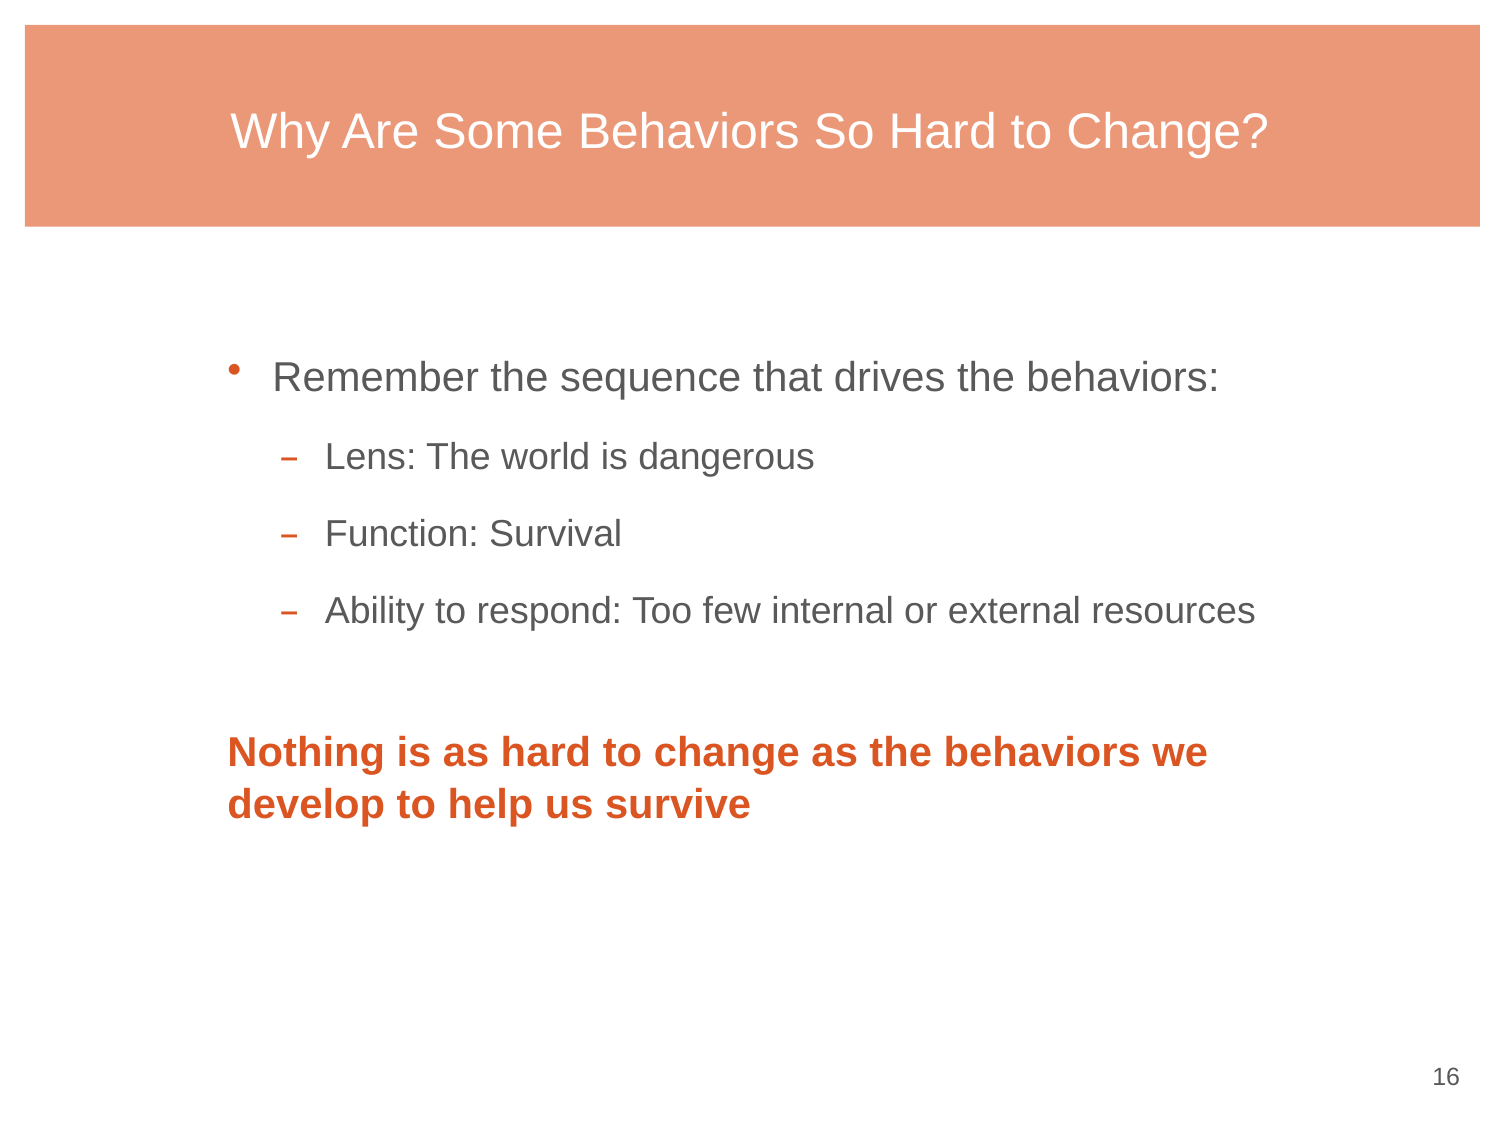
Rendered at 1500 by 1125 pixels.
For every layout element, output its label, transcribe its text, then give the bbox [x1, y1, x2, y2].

title Why Are Some Behaviors So Hard to Change? [75, 45, 1425, 213]
list Remember the sequence that drives the behaviors: Lens: The world is dangerous Function: Survival Ability to respond: Too few internal or external resources Nothing is as hard to change as the behaviors we develop to help us survive [212, 340, 1288, 1006]
slide_number 15 [1125, 1052, 1475, 1100]
